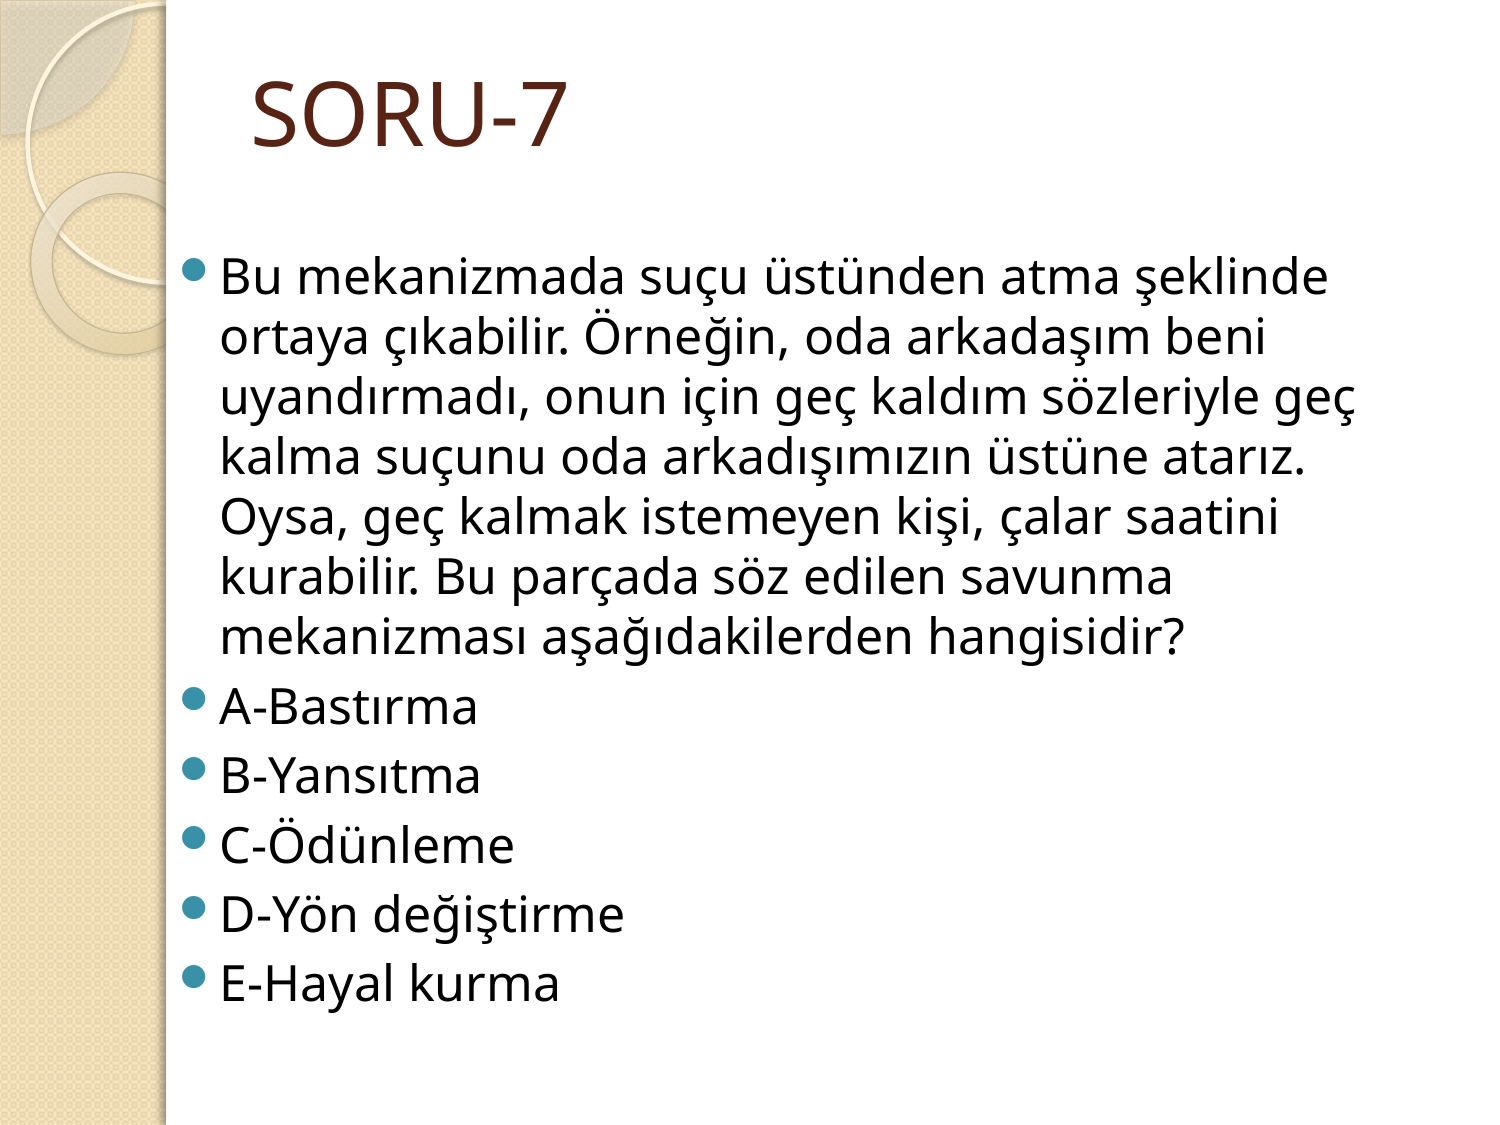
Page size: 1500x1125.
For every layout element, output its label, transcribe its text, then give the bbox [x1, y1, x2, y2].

list Bu mekanizmada suçu üstünden atma şeklinde ortaya çıkabilir. Örneğin, oda arkadaşım beni uyandırmadı, onun için geç kaldım sözleriyle geç kalma suçunu oda arkadışımızın üstüne atarız. Oysa, geç kalmak istemeyen kişi, çalar saatini kurabilir. Bu parçada söz edilen savunma mekanizması aşağıdakilerden hangisidir? A-Bastırma B-Yansıtma C-Ödünleme D-Yön değiştirme E-Hayal kurma [152, 237, 1466, 1025]
title SORU-7 [235, 45, 1466, 176]
